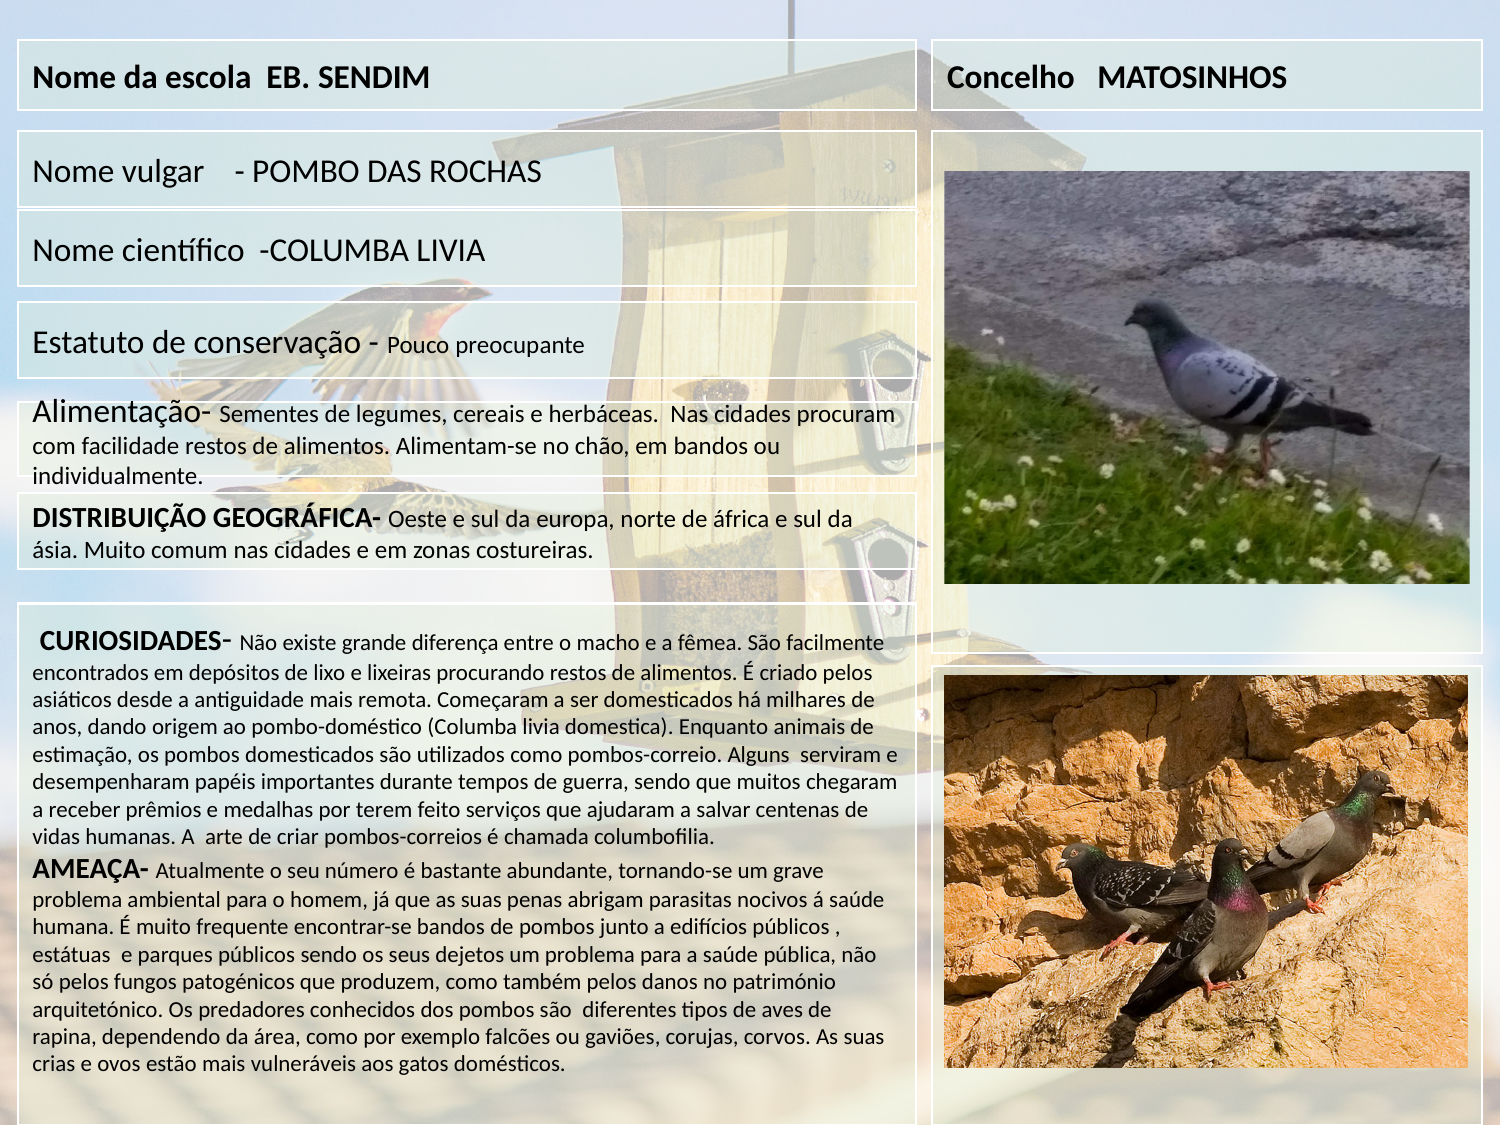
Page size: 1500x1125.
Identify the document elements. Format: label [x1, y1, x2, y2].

text_box [17, 39, 1483, 1125]
picture [944, 171, 1470, 584]
picture [944, 675, 1468, 1068]
